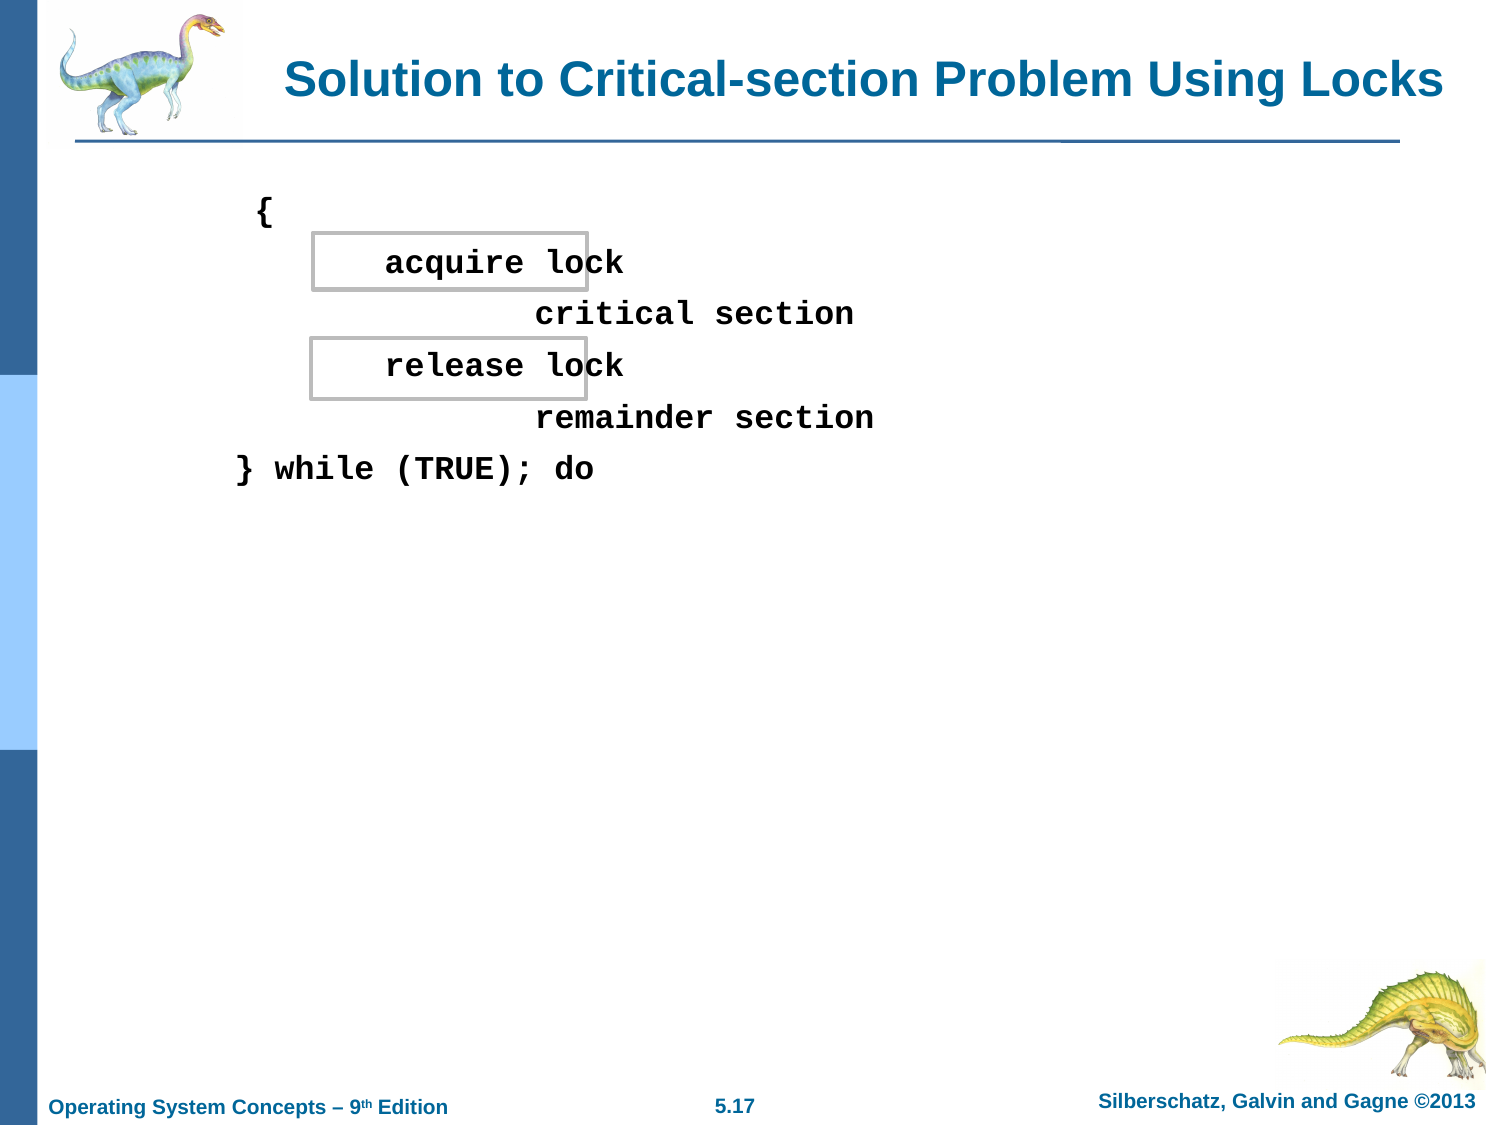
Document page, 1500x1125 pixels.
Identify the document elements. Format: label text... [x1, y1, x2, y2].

list { acquire lock critical section release lock remainder section } while (TRUE); do [163, 181, 1432, 925]
title Solution to Critical-section Problem Using Locks [195, 19, 1500, 115]
picture [46, 0, 243, 149]
picture [1275, 959, 1486, 1090]
